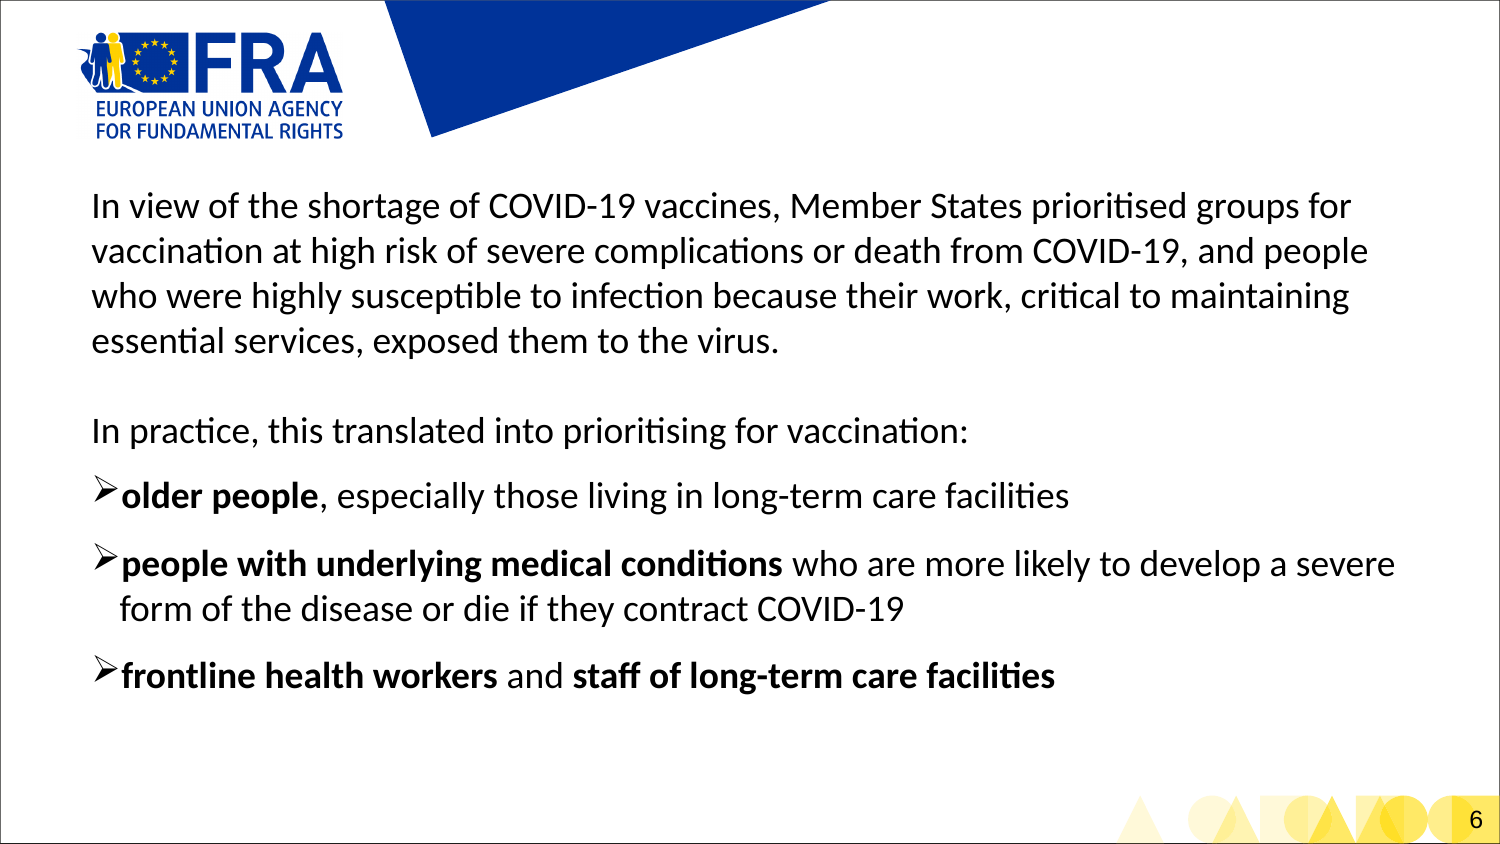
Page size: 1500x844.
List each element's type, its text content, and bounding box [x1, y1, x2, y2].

text_box In view of the shortage of COVID-19 vaccines, Member States prioritised groups for vaccination at high risk of severe complications or death from COVID-19, and people who were highly susceptible to infection because their work, critical to maintaining essential services, exposed them to the virus. In practice, this translated into prioritising for vaccination: older people, especially those living in long-term care facilities people with underlying medical conditions who are more likely to develop a severe form of the disease or die if they contract COVID-19 frontline health workers and staff of long-term care facilities [76, 173, 1436, 704]
